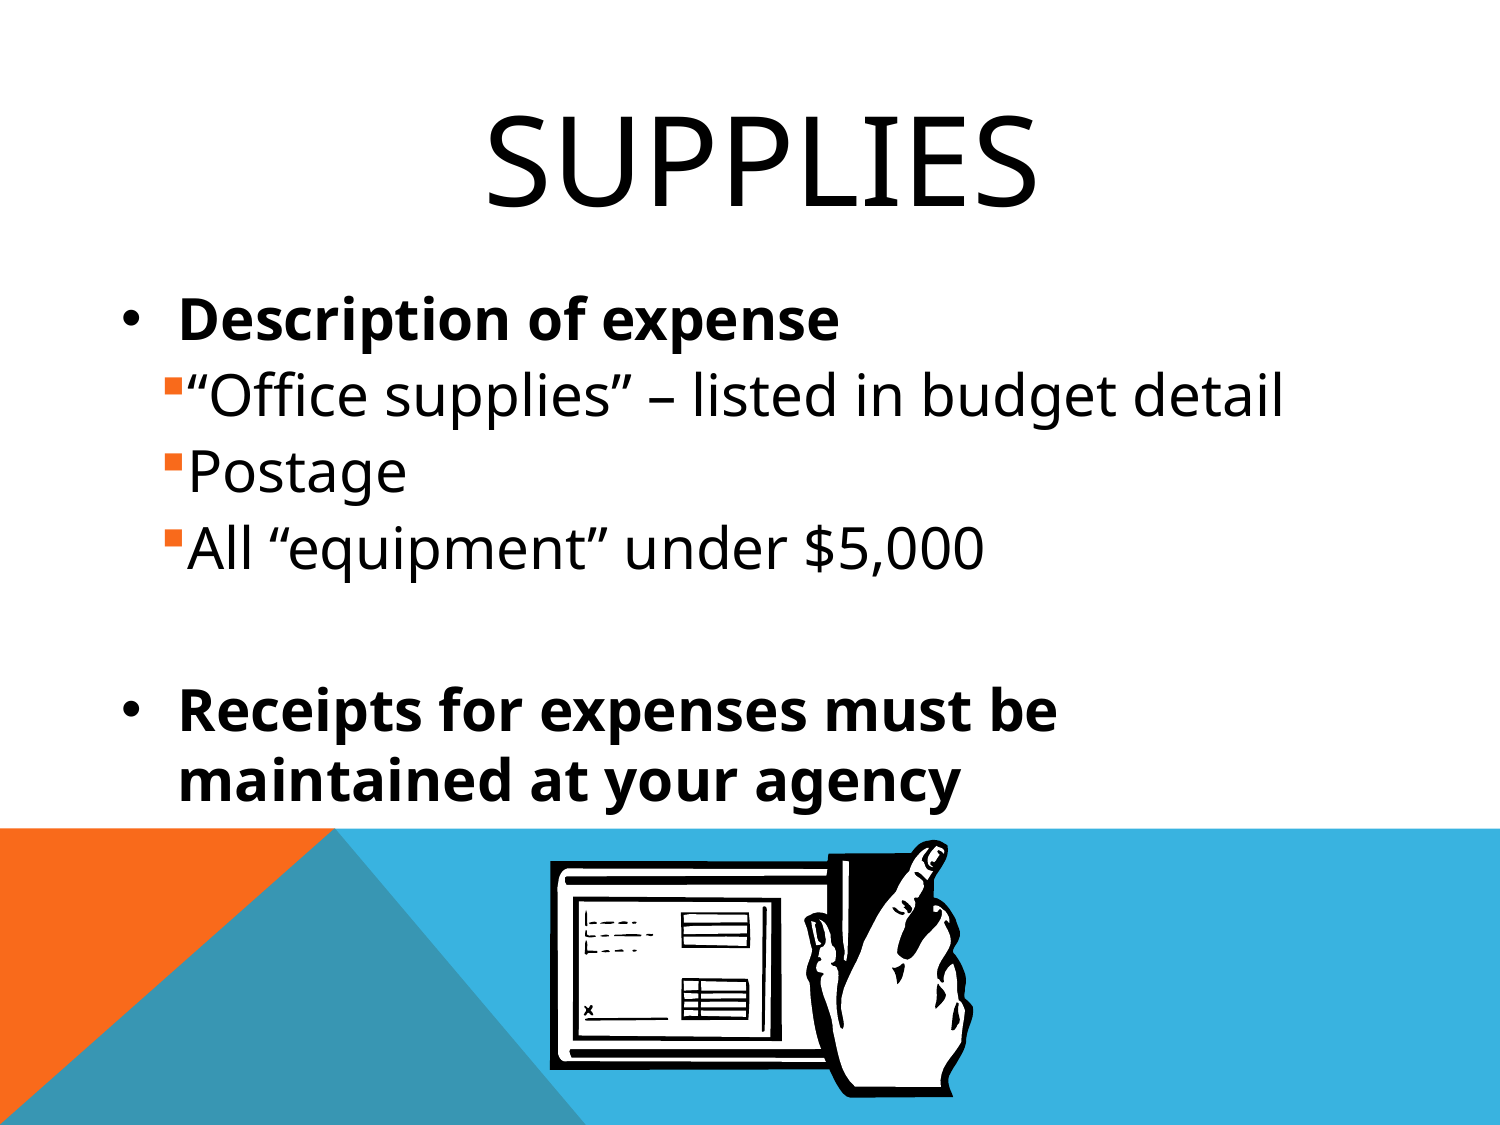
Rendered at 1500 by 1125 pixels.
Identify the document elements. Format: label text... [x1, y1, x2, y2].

picture [549, 837, 976, 1098]
list Description of expense “Office supplies” – listed in budget detail Postage All “equipment” under $5,000 Receipts for expenses must be maintained at your agency [106, 275, 1419, 888]
title Supplies [106, 62, 1419, 250]
